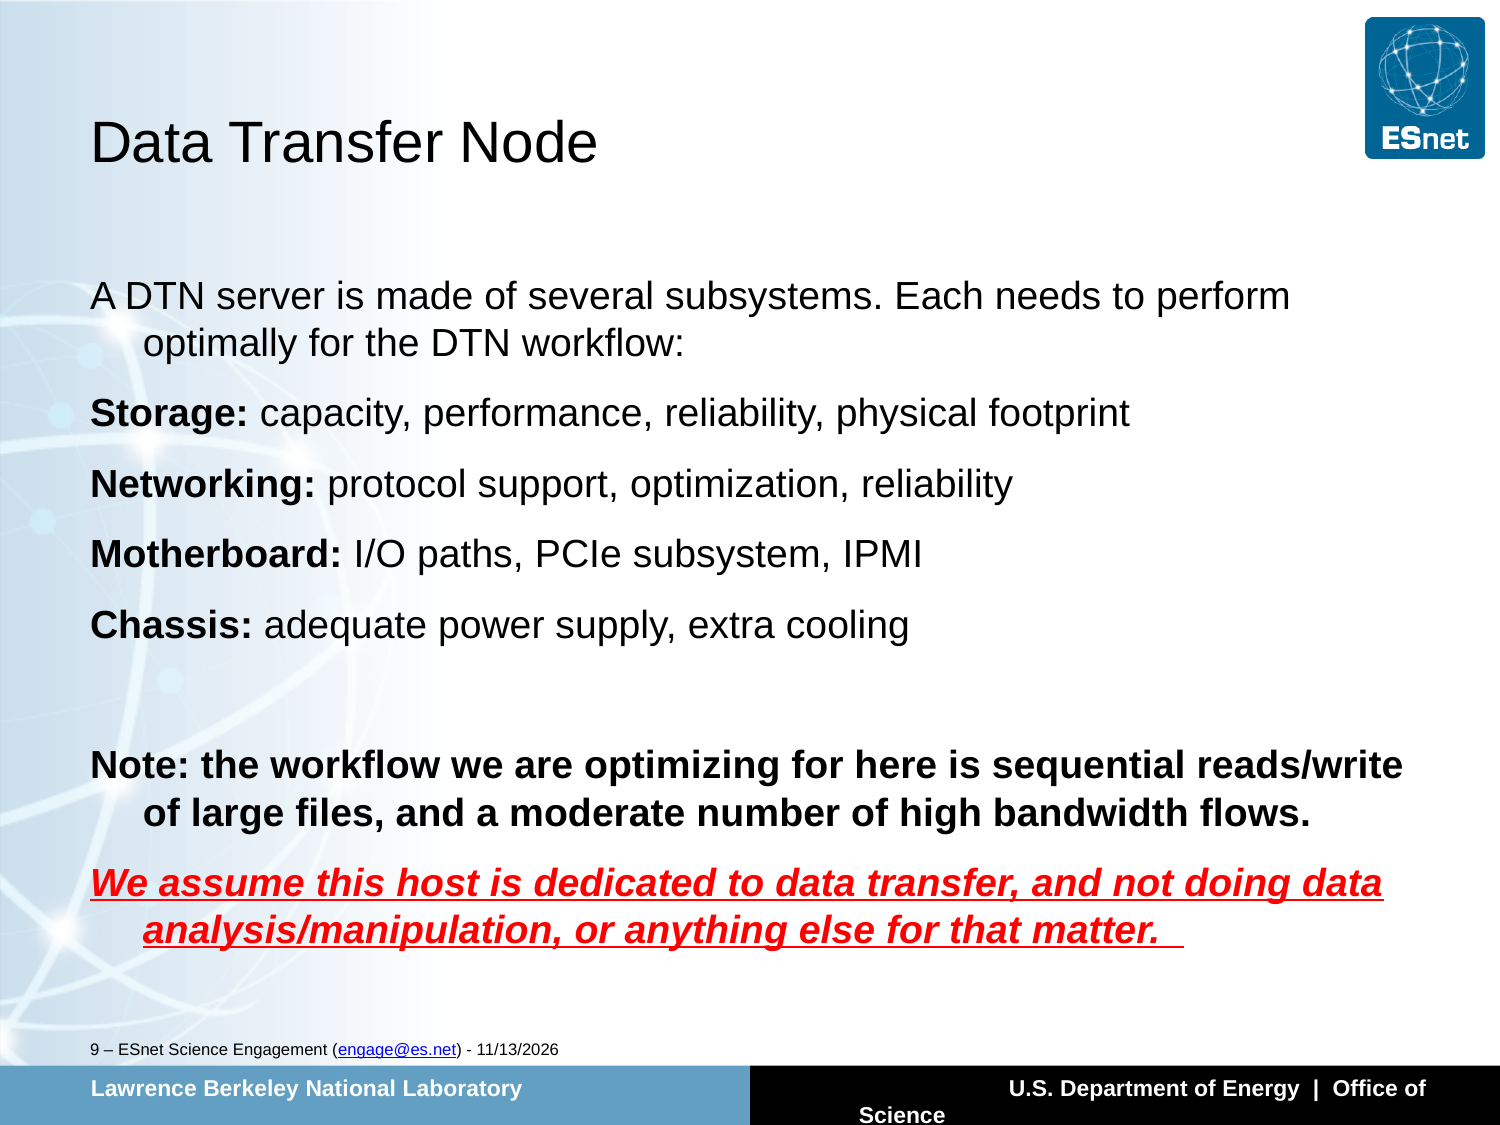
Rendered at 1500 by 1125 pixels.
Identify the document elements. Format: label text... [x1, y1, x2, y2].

picture [1457, 130, 1468, 148]
picture [1402, 127, 1420, 149]
picture [1412, 84, 1421, 91]
title Data Transfer Node [74, 44, 1240, 233]
list A DTN server is made of several subsystems. Each needs to perform optimally for the DTN workflow: Storage: capacity, performance, reliability, physical footprint Networking: protocol support, optimization, reliability Motherboard: I/O paths, PCIe subsystem, IPMI Chassis: adequate power supply, extra cooling Note: the workflow we are optimizing for here is sequential reads/write of large files, and a moderate number of high bandwidth flows. We assume this host is dedicated to data transfer, and not doing data analysis/manipulation, or anything else for that matter. [74, 262, 1426, 1006]
picture [1419, 107, 1428, 116]
picture [0, 0, 461, 1065]
picture [1383, 127, 1399, 148]
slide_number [75, 1034, 607, 1064]
picture [1434, 26, 1440, 33]
picture [1407, 28, 1413, 36]
picture [1406, 72, 1413, 84]
picture [1437, 39, 1443, 58]
picture [1402, 45, 1410, 62]
picture [1441, 134, 1454, 148]
picture [1424, 134, 1437, 148]
picture [1389, 88, 1400, 94]
picture [1434, 76, 1441, 84]
picture [1454, 41, 1460, 48]
picture [1460, 59, 1468, 67]
